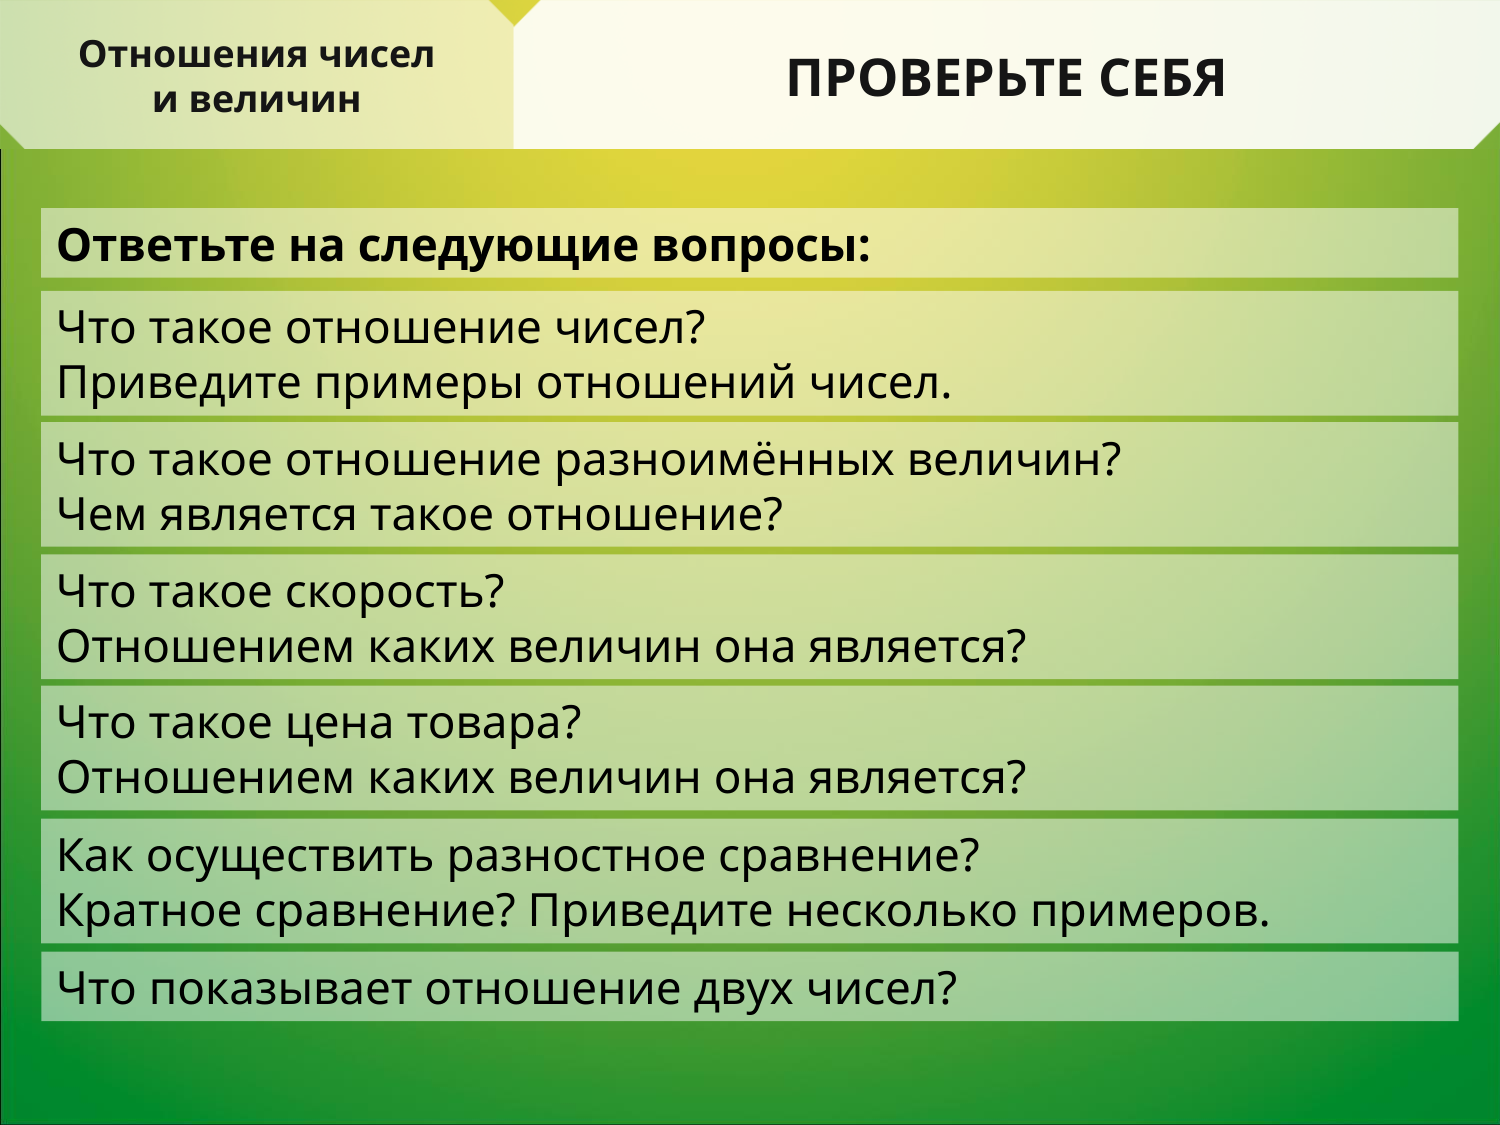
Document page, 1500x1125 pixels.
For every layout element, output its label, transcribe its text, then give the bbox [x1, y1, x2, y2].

text_box Что такое отношение чисел? Приведите примеры отношений чисел. [41, 290, 1459, 416]
text_box Что такое скорость? Отношением каких величин она является? [41, 554, 1459, 680]
text_box Что такое отношение разноимённых величин? Чем является такое отношение? [41, 422, 1459, 547]
text_box Что такое цена товара? Отношением каких величин она является? [41, 685, 1459, 811]
text_box Что показывает отношение двух чисел? [41, 951, 1459, 1022]
text_box Как осуществить разностное сравнение? Кратное сравнение? Приведите несколько примеров. [41, 818, 1459, 944]
picture [0, 0, 1500, 1125]
text_box Ответьте на следующие вопросы: [41, 208, 1459, 278]
